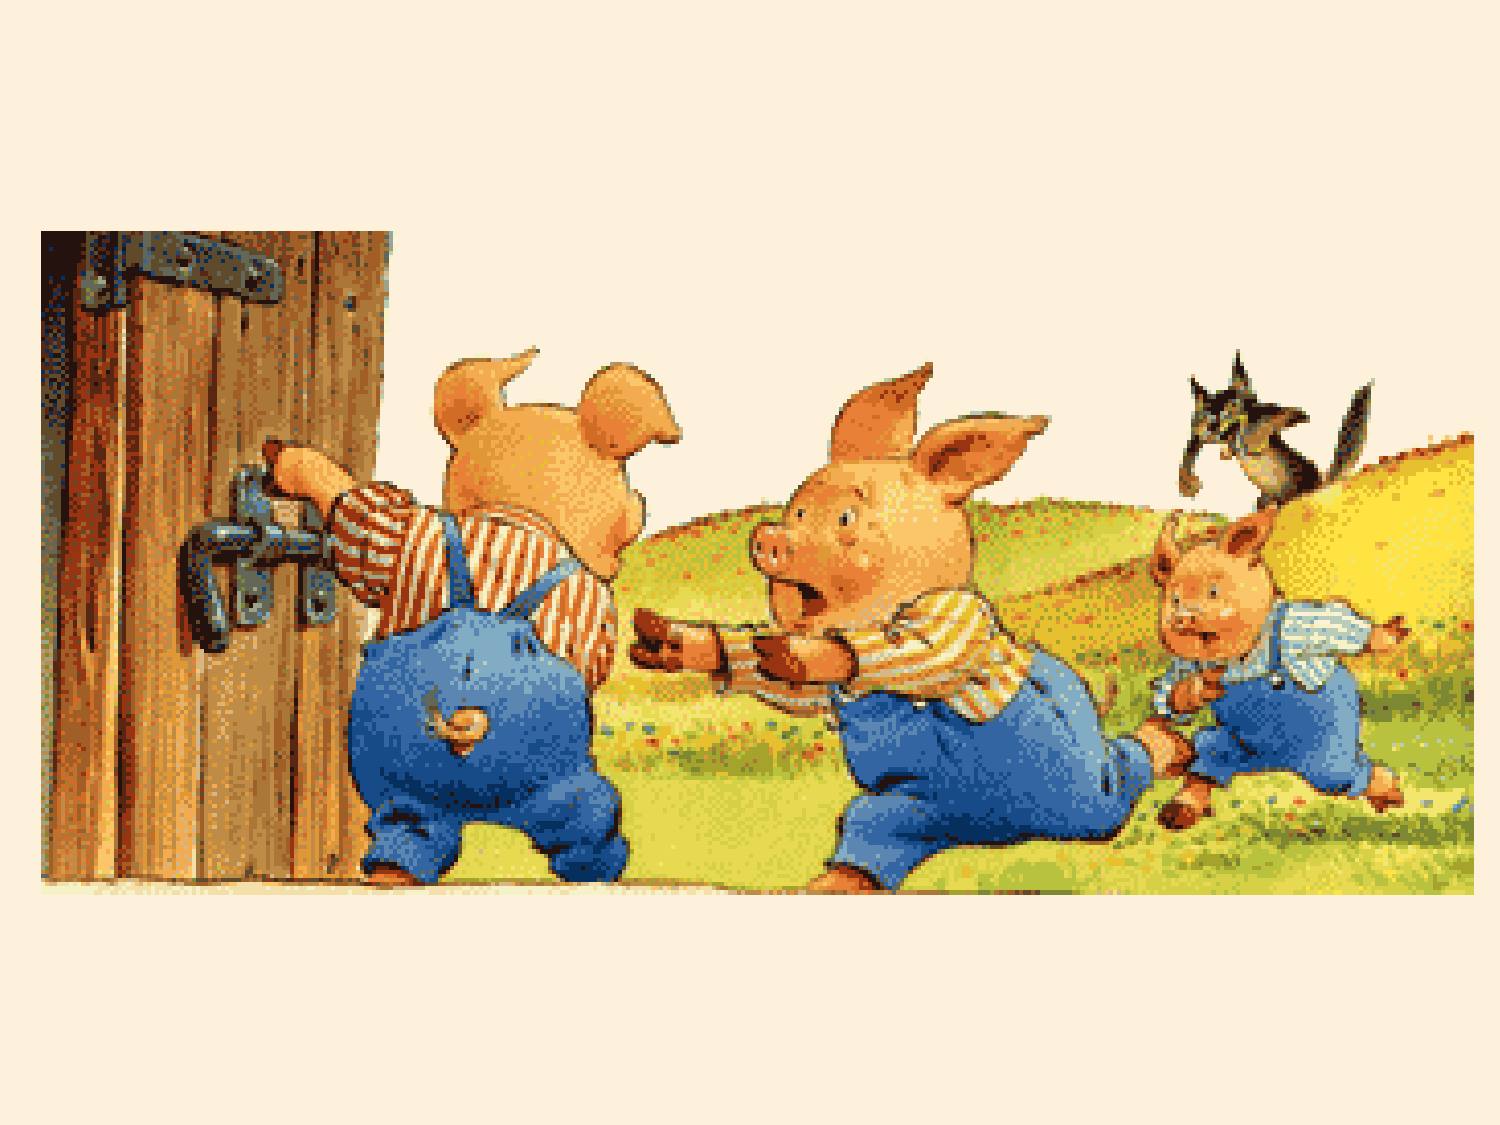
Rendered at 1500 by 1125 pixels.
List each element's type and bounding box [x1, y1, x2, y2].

list [41, 231, 1475, 896]
